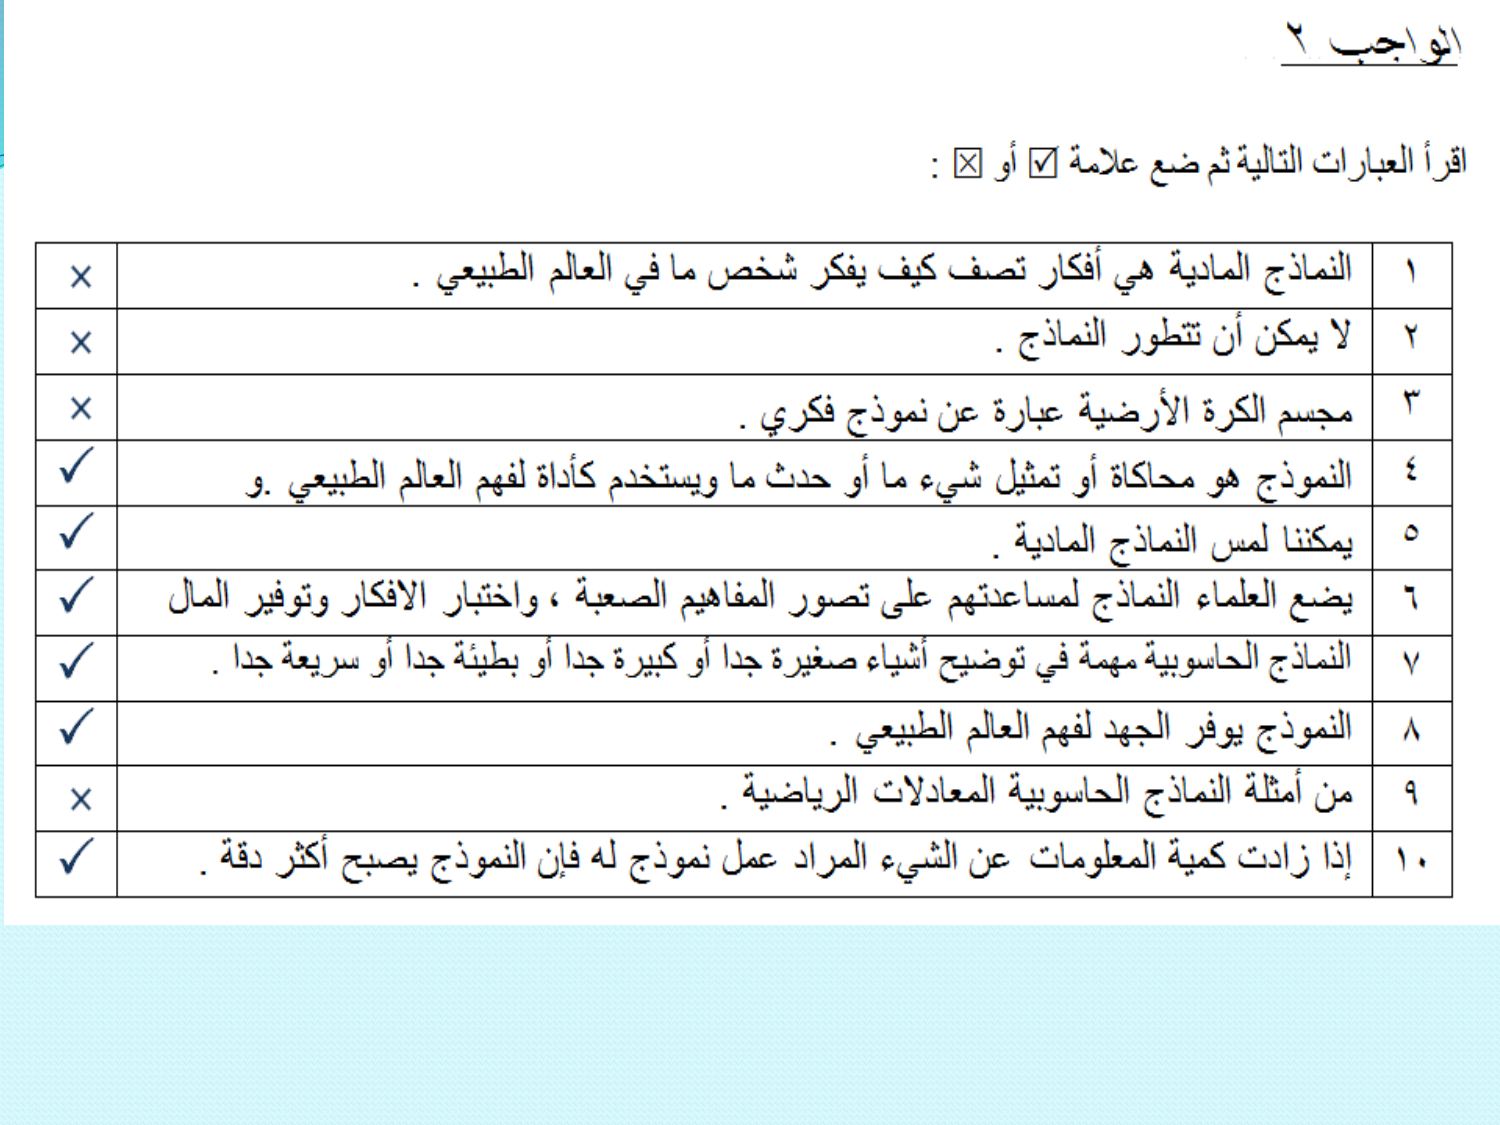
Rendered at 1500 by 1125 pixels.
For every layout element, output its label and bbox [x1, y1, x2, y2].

picture [3, 0, 1500, 926]
